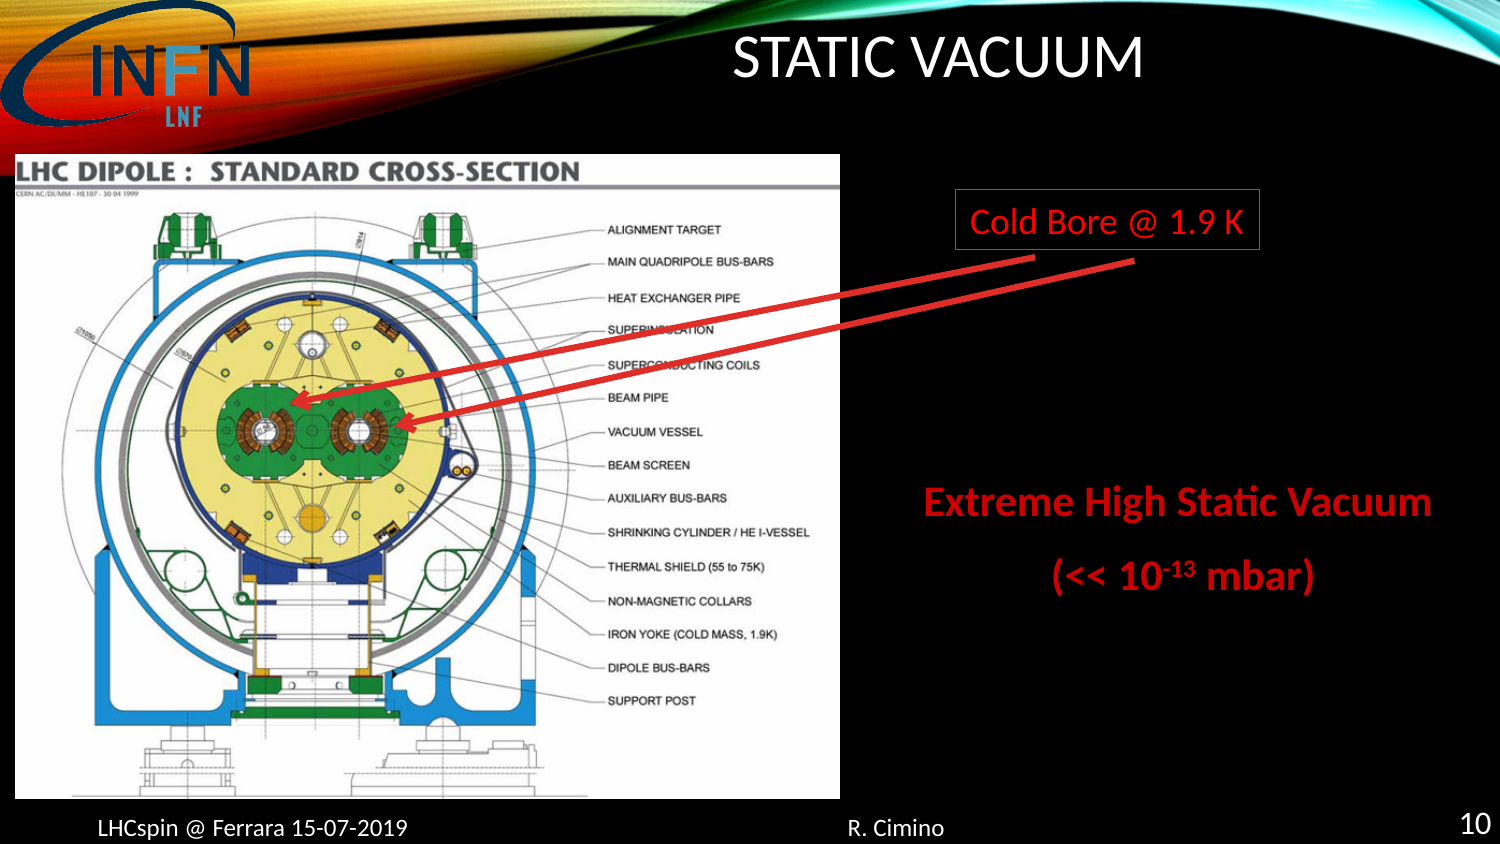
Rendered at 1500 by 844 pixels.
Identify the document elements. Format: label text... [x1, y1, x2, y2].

text_box Extreme High Static Vacuum (<< 10-13 mbar) [862, 464, 1494, 607]
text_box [289, 256, 1036, 404]
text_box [394, 260, 1135, 427]
title Static Vacuum [416, 0, 1476, 137]
text_box Cold Bore @ 1.9 K [955, 189, 1260, 250]
picture [0, 0, 1500, 800]
